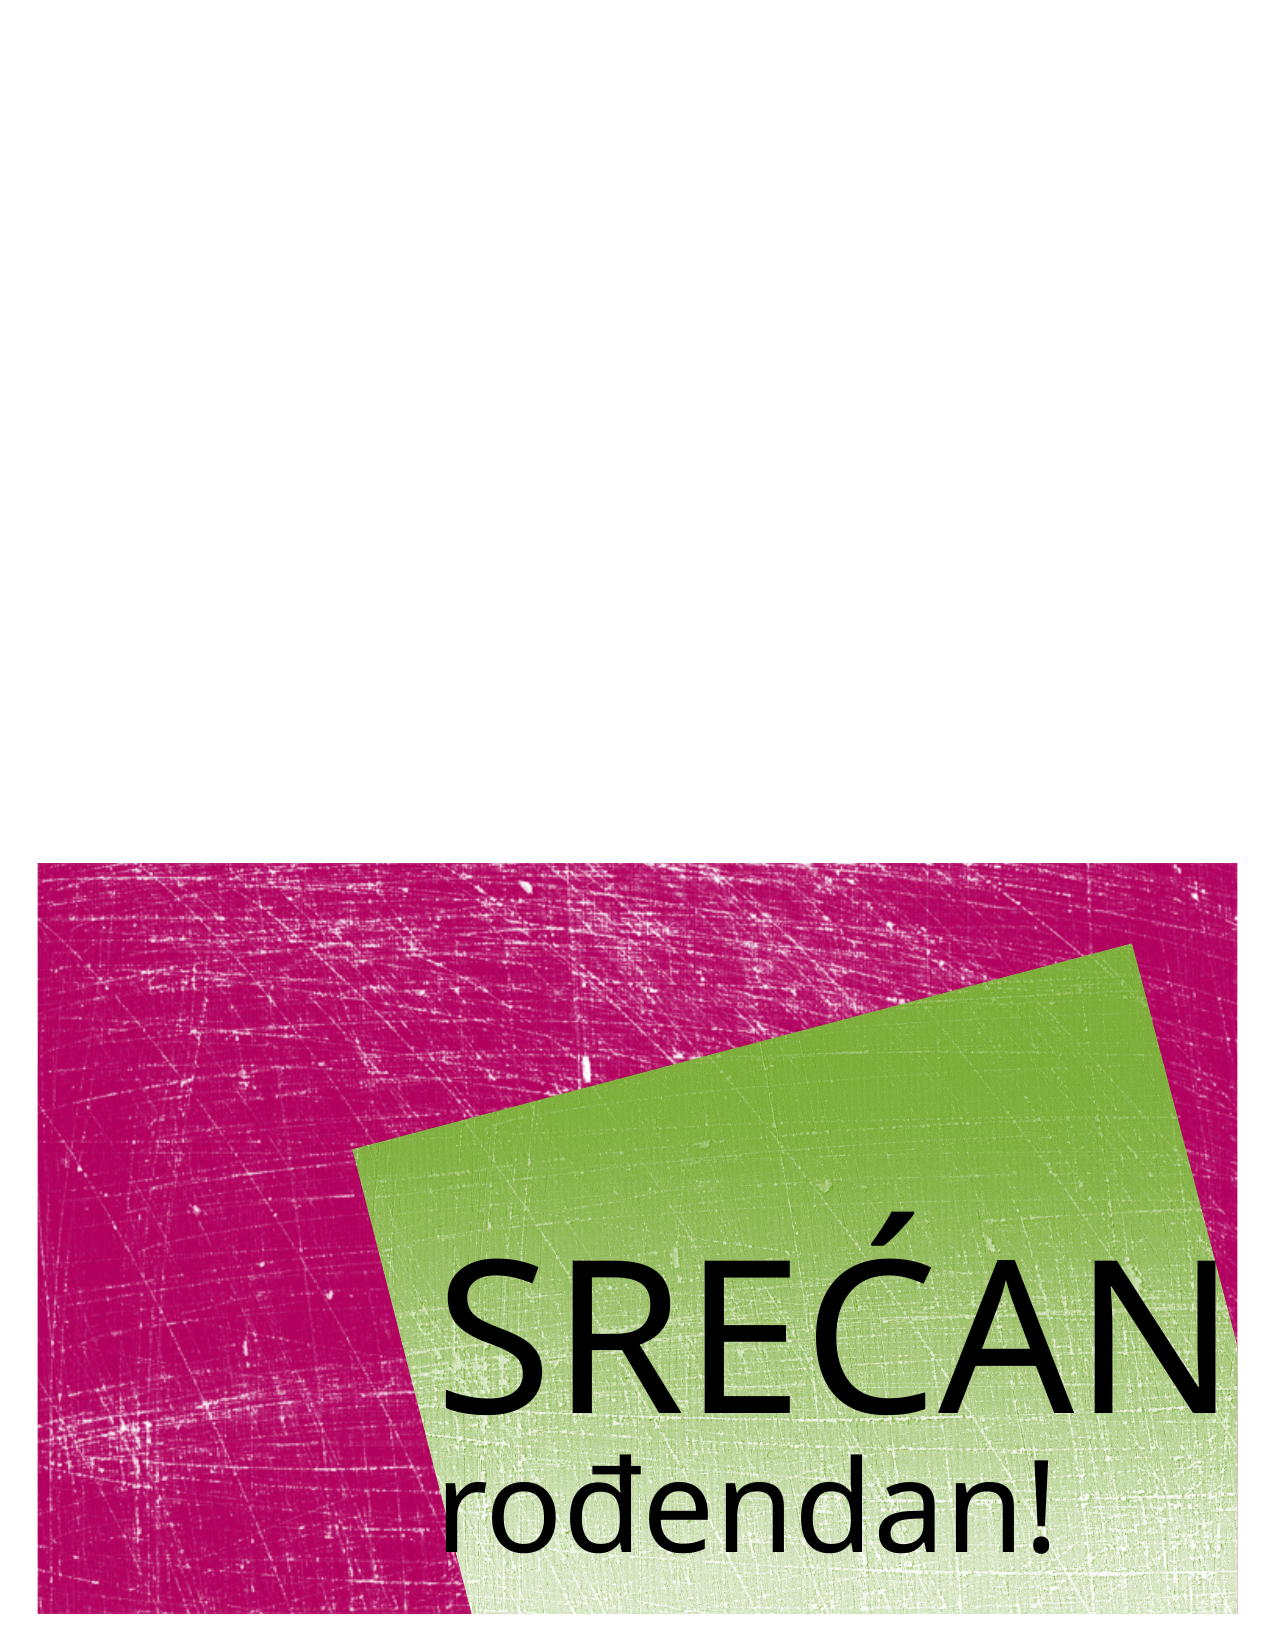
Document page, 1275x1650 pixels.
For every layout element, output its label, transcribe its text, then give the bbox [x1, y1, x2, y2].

title SREĆAN rođendan! [435, 1060, 1238, 1577]
